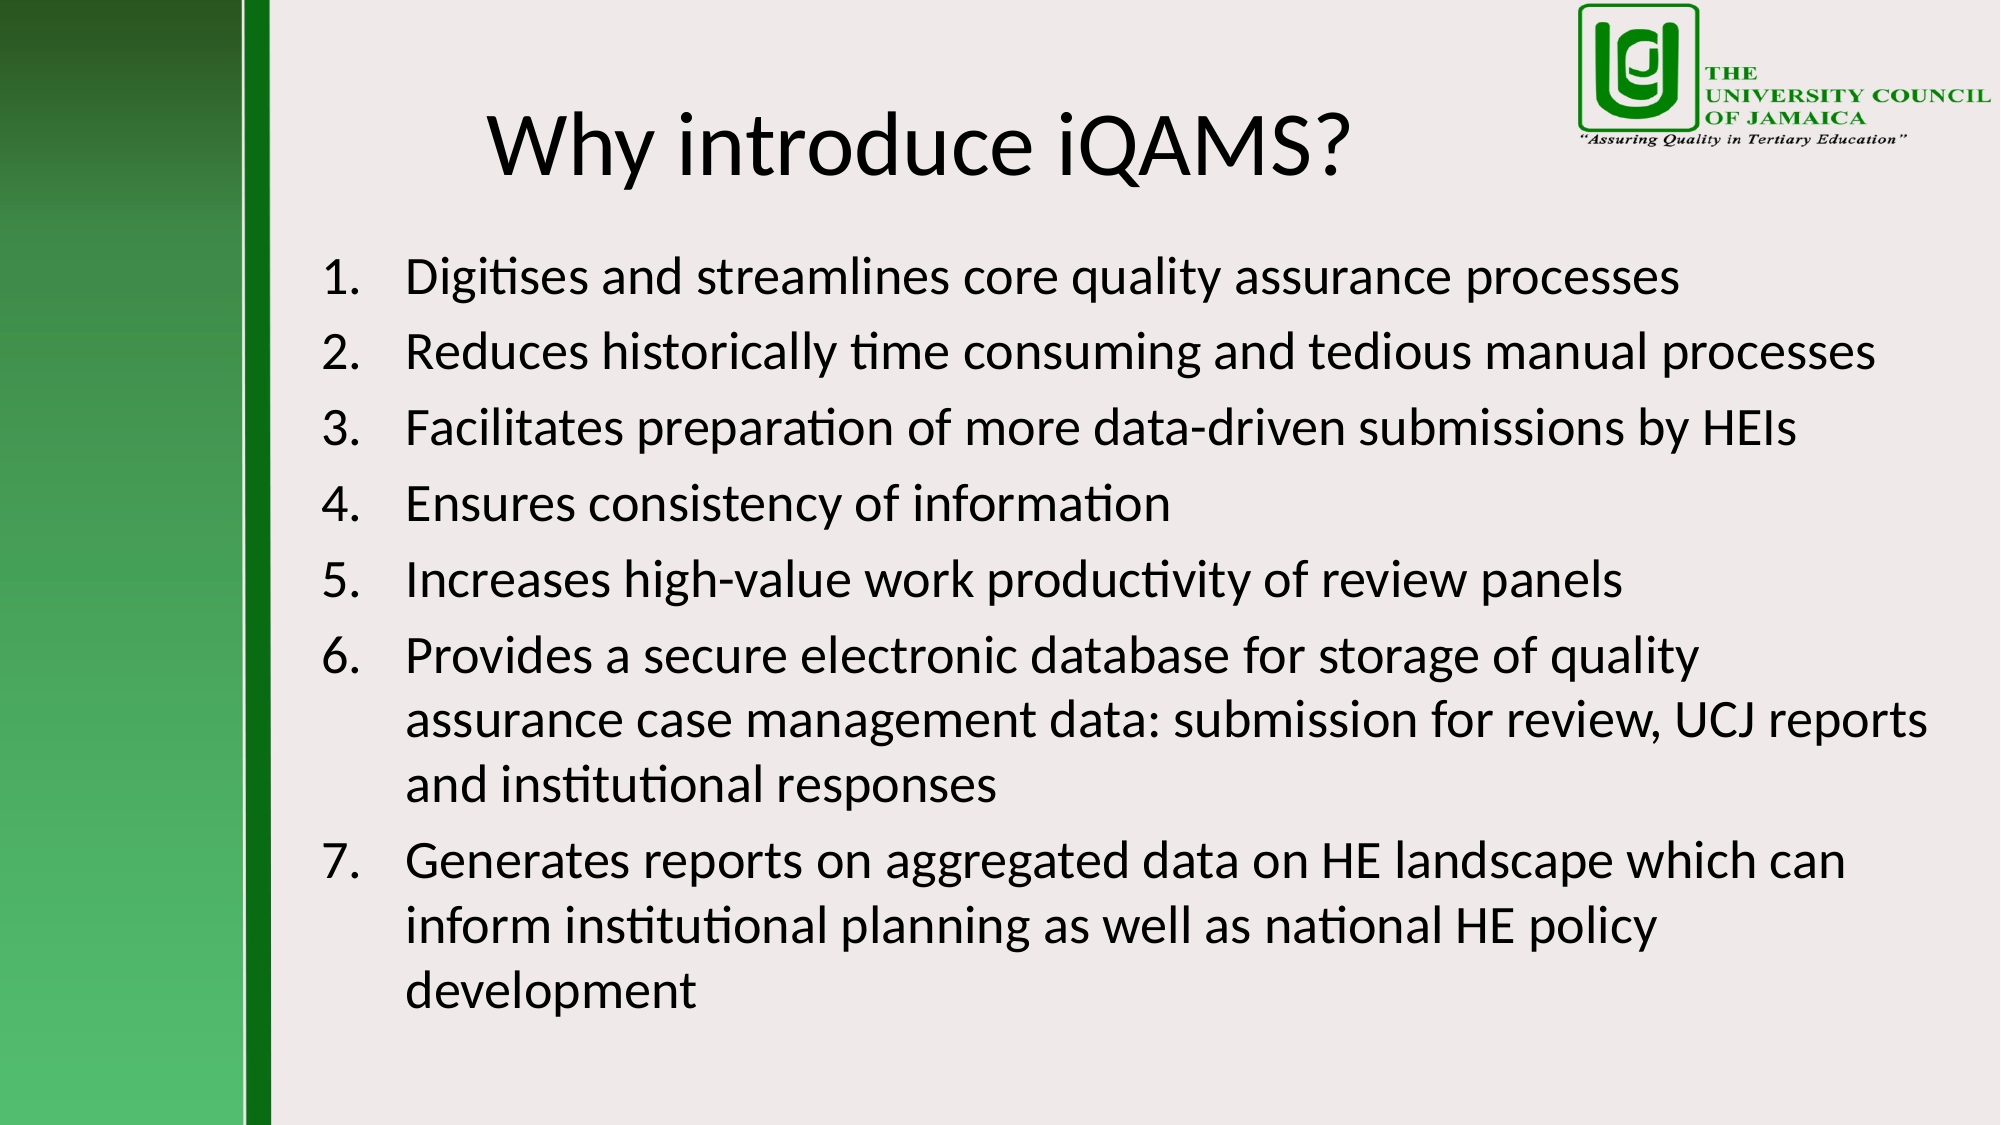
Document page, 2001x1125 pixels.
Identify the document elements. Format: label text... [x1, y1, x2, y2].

title Why introduce iQAMS? [275, 45, 1567, 233]
list Digitises and streamlines core quality assurance processes Reduces historically time consuming and tedious manual processes Facilitates preparation of more data-driven submissions by HEIs Ensures consistency of information Increases high-value work productivity of review panels Provides a secure electronic database for storage of quality assurance case management data: submission for review, UCJ reports and institutional responses Generates reports on aggregated data on HE landscape which can inform institutional planning as well as national HE policy development [306, 232, 1948, 1065]
picture [0, 0, 2001, 1125]
